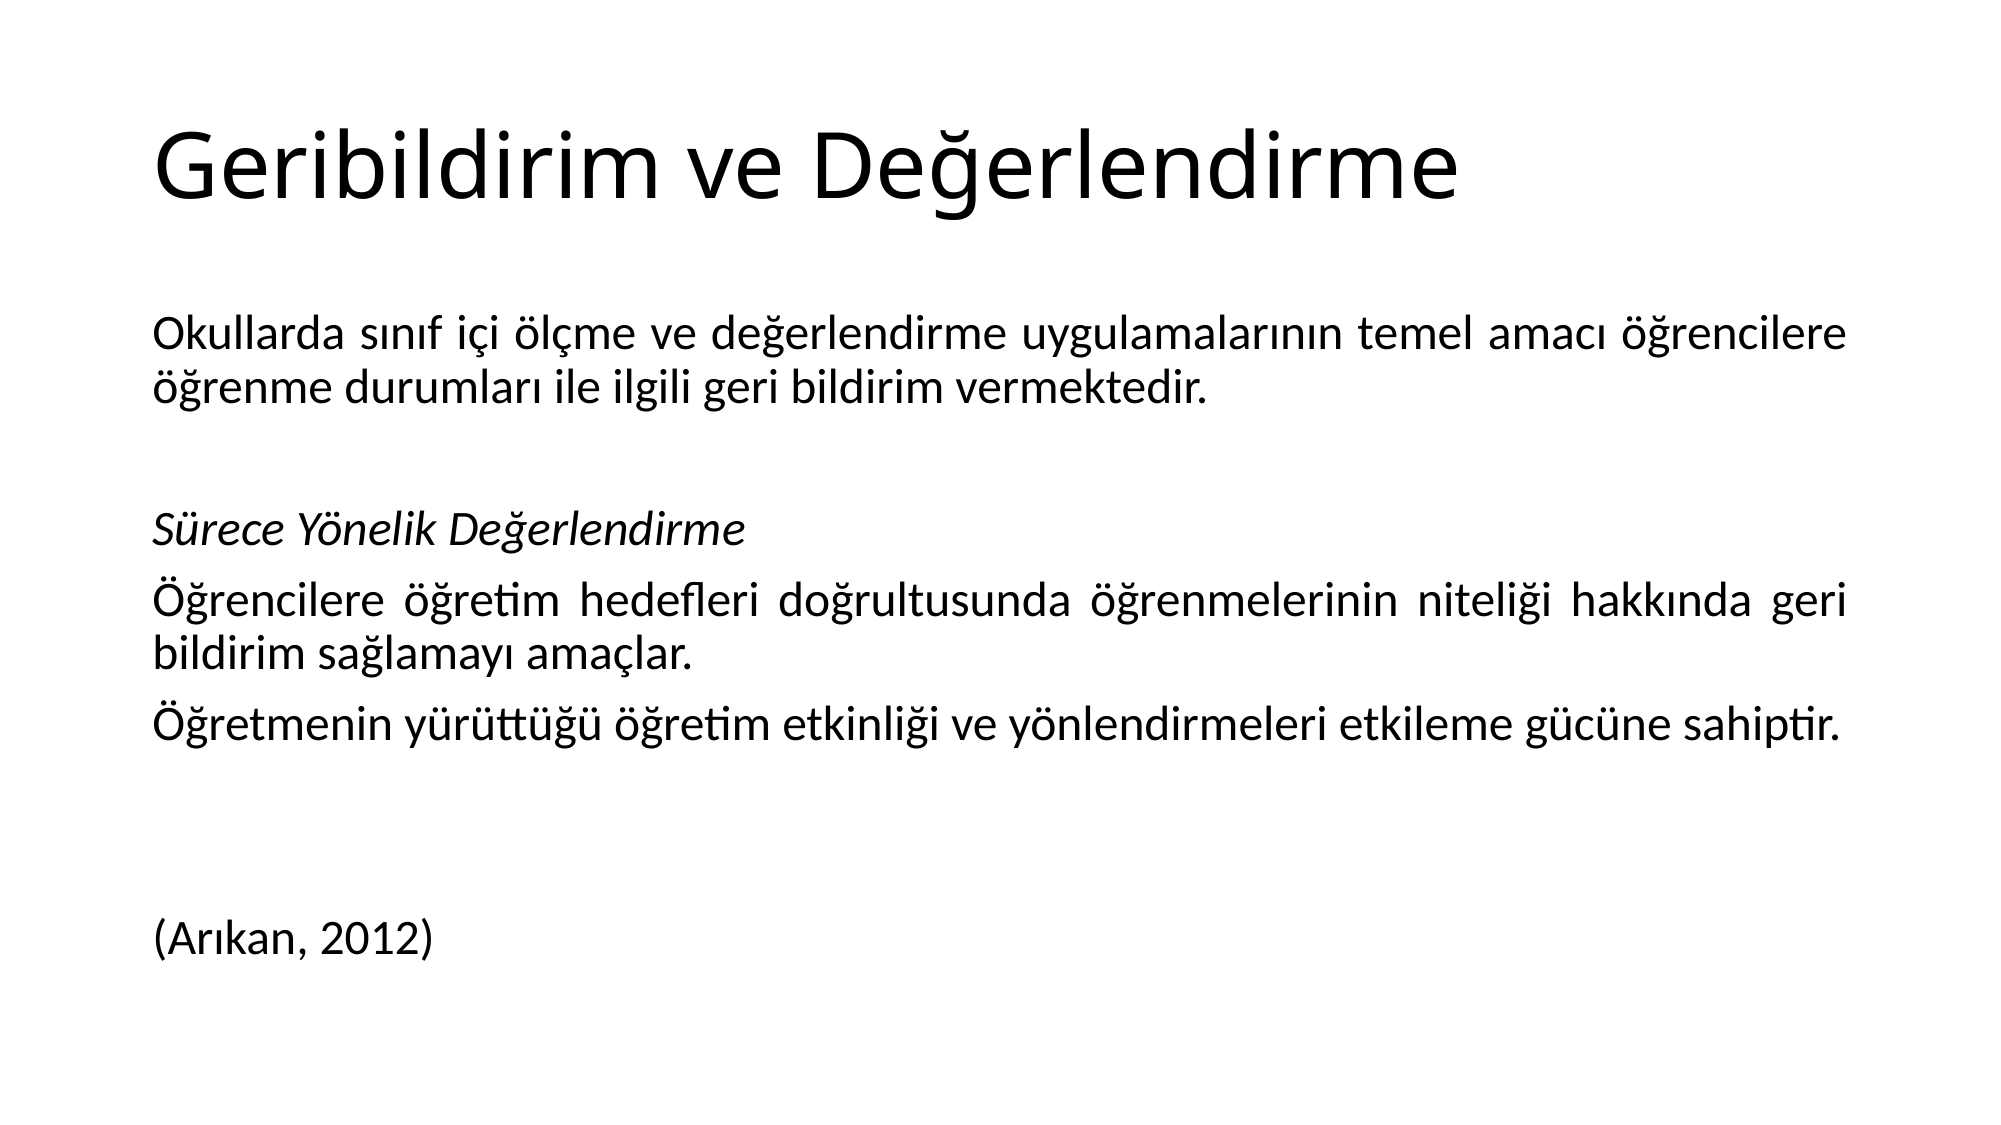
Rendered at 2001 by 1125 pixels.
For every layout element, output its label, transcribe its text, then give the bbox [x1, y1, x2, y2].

title Geribildirim ve Değerlendirme [137, 59, 1863, 278]
list Okullarda sınıf içi ölçme ve değerlendirme uygulamalarının temel amacı öğrencilere öğrenme durumları ile ilgili geri bildirim vermektedir. Sürece Yönelik Değerlendirme Öğrencilere öğretim hedefleri doğrultusunda öğrenmelerinin niteliği hakkında geri bildirim sağlamayı amaçlar. Öğretmenin yürüttüğü öğretim etkinliği ve yönlendirmeleri etkileme gücüne sahiptir. (Arıkan, 2012) [137, 299, 1863, 1014]
